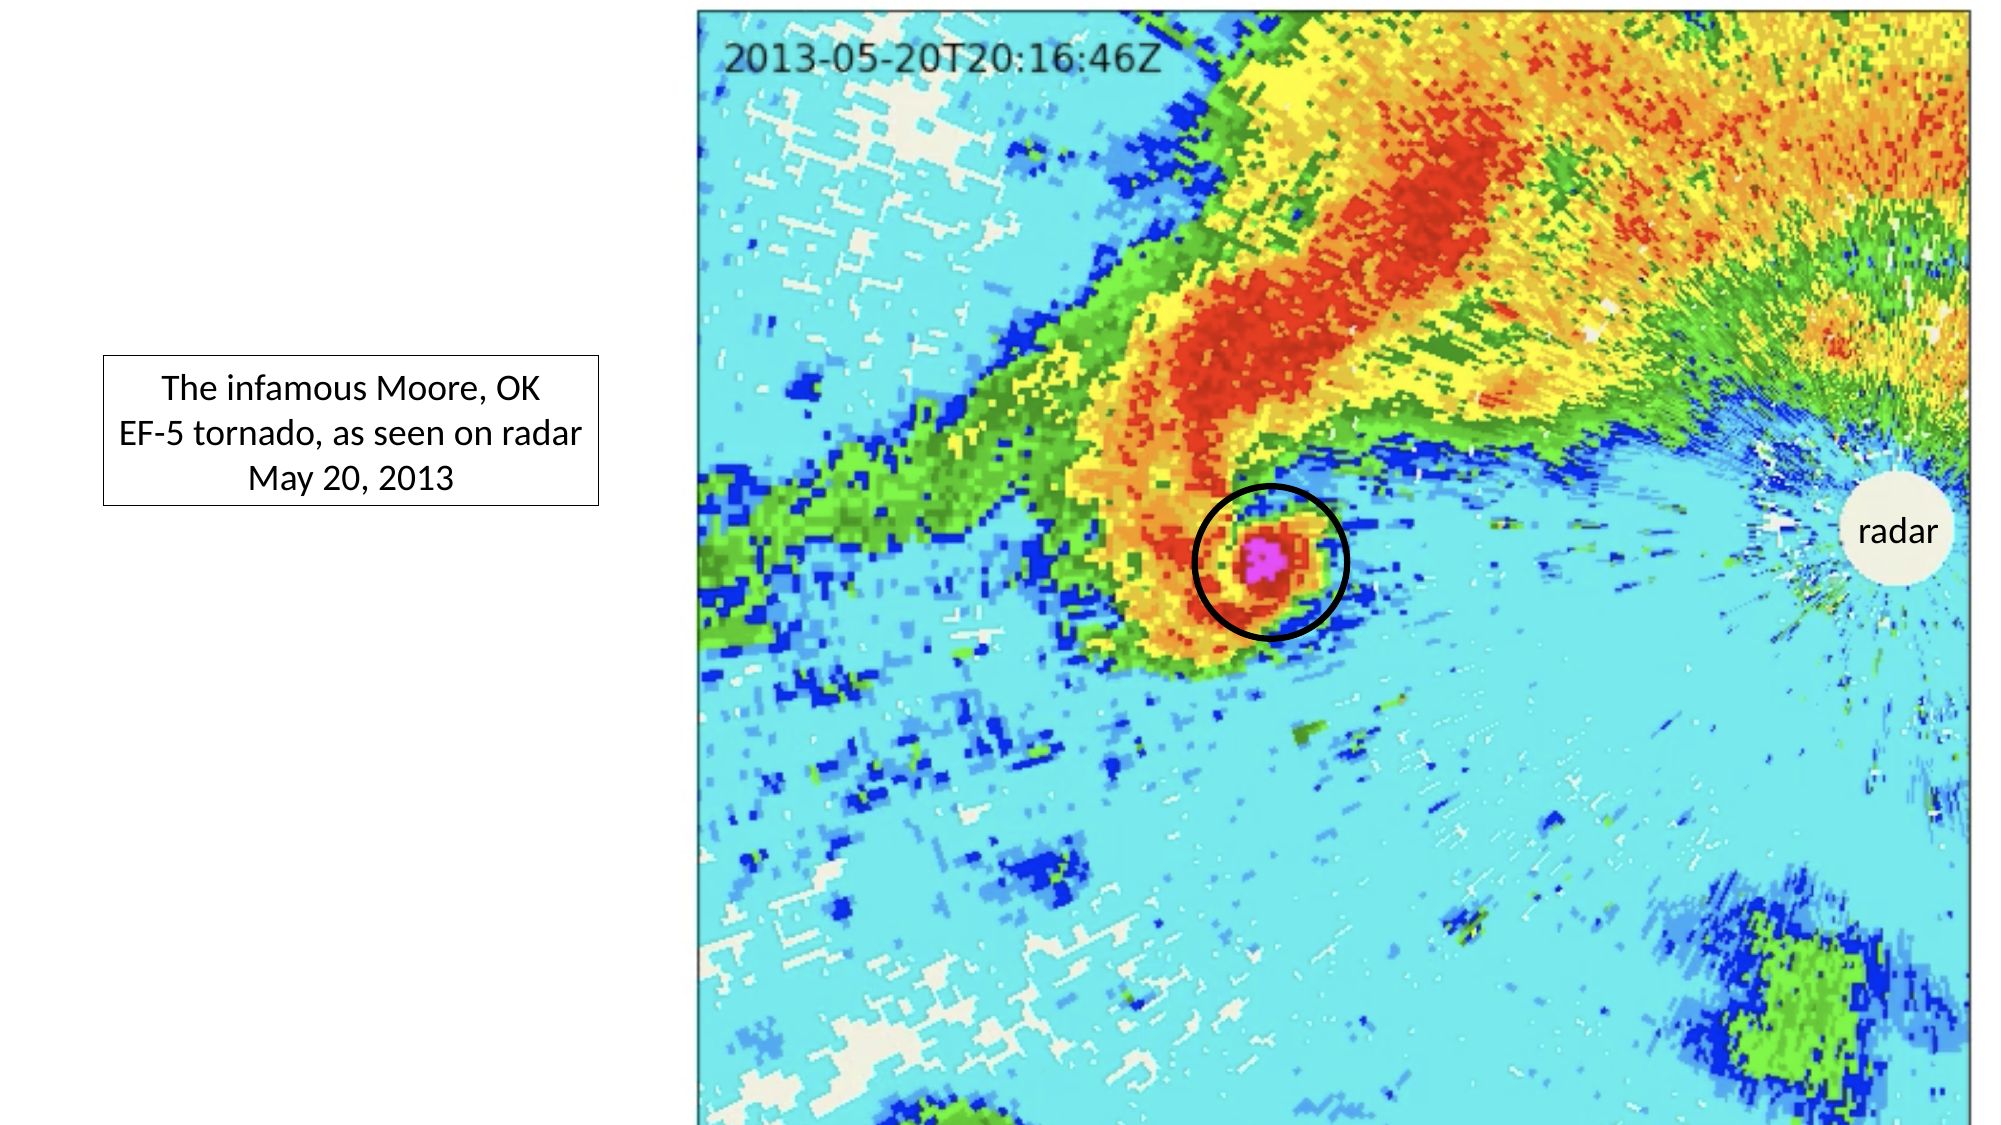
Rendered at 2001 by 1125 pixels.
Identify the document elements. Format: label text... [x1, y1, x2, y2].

text_box The infamous Moore, OK EF-5 tornado, as seen on radar May 20, 2013 [103, 355, 599, 506]
picture [680, 0, 1981, 1125]
